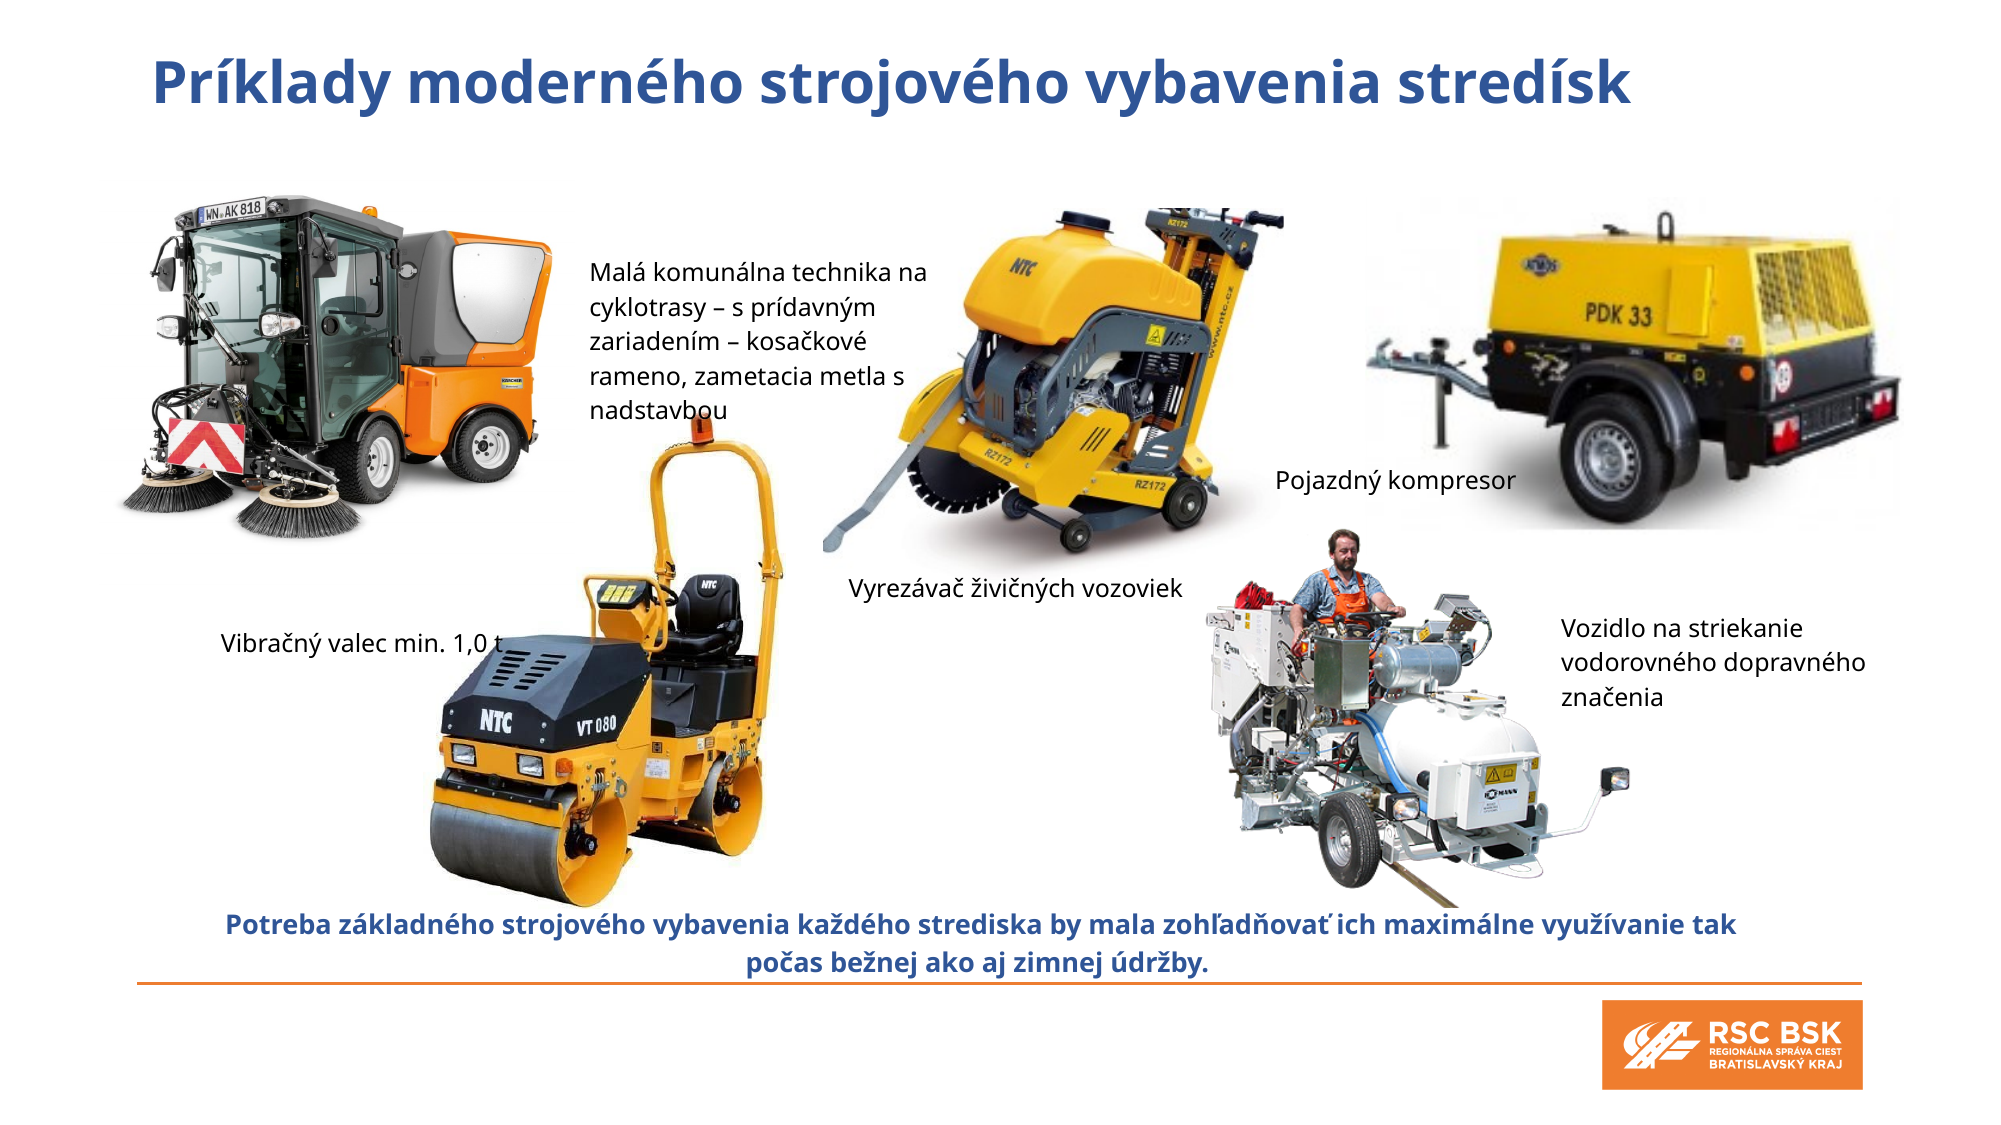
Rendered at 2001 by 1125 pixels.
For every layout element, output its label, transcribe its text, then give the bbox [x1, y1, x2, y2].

text_box Pojazdný kompresor [1284, 447, 1365, 508]
text_box Vozidlo na striekanie vodorovného dopravného značenia [1689, 615, 1904, 704]
picture [823, 197, 1904, 908]
text_box Príklady moderného strojového vybavenia stredísk [136, 40, 1862, 130]
text_box Vibračný valec min. 1,0 t [205, 615, 423, 667]
picture [99, 149, 786, 915]
text_box Malá komunálna technika na cyklotrasy – s prídavným zariadením – kosačkové rameno, zametacia metla s nadstavbou [575, 271, 823, 406]
text_box Vyrezávač živičných vozoviek [786, 554, 1092, 616]
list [1602, 1000, 1863, 1091]
text_box Potreba základného strojového vybavenia každého strediska by mala zohľadňovať ich maximálne využívanie tak počas bežnej ako aj zimnej údržby. [179, 914, 1783, 966]
